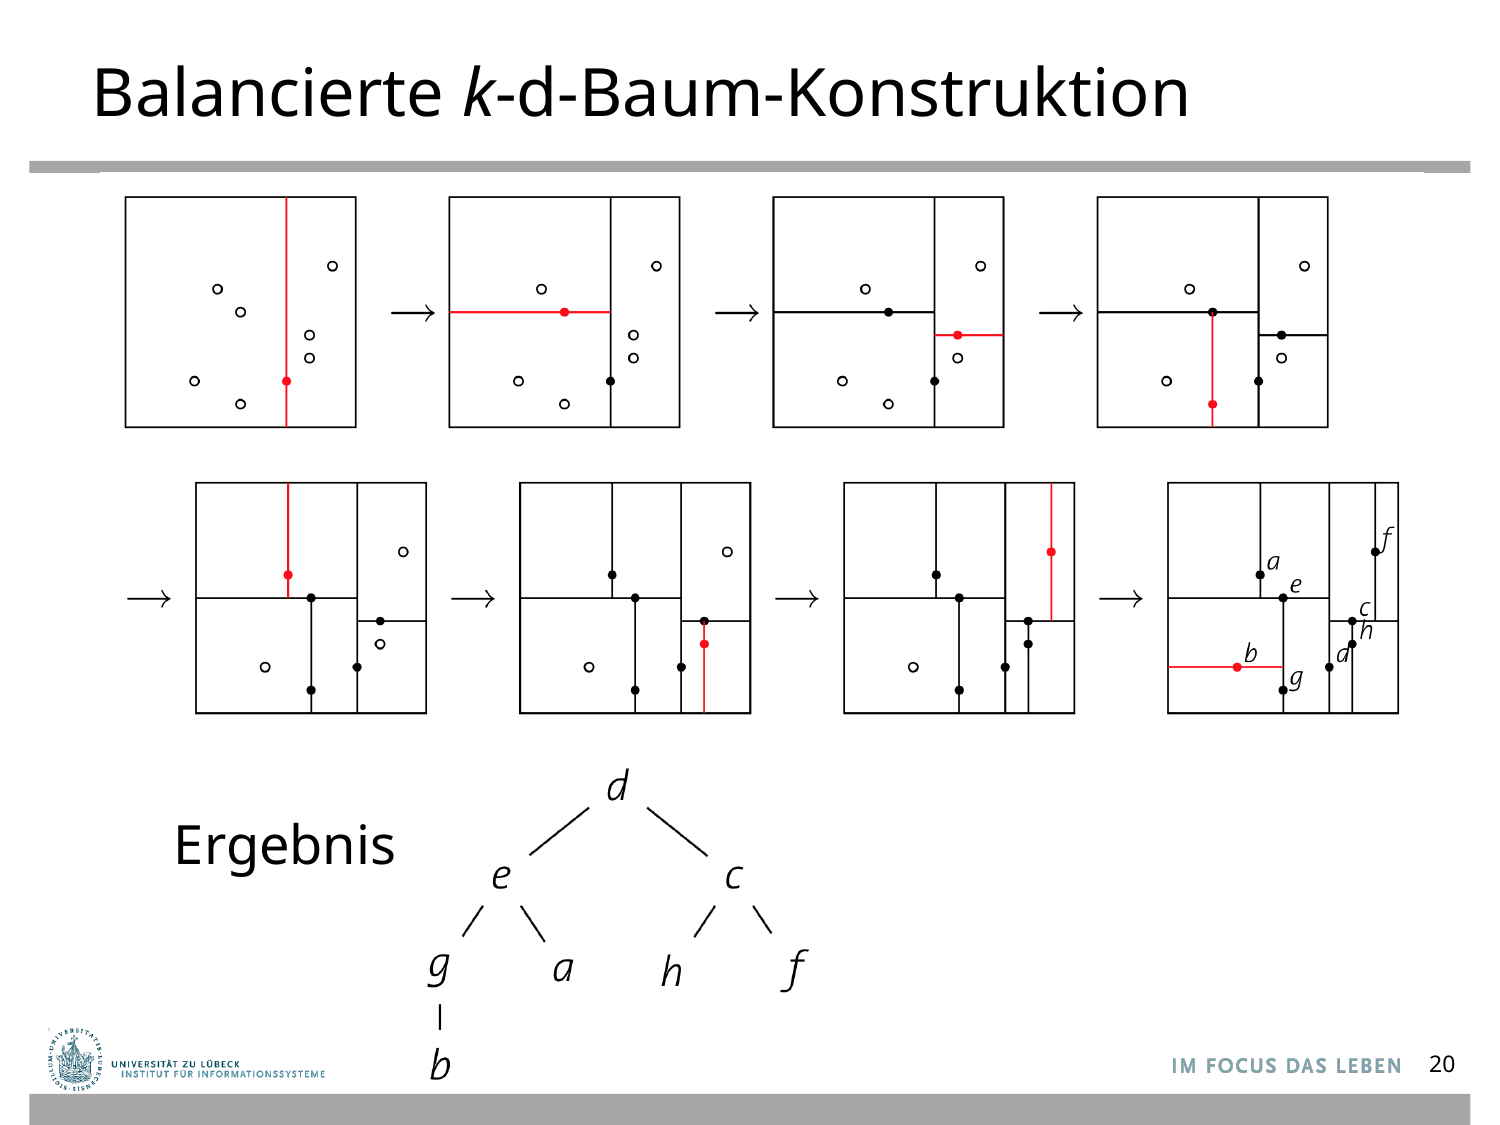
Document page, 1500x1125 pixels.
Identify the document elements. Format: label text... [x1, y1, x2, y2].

title Balancierte k-d-Baum-Konstruktion [76, 42, 1427, 126]
picture [100, 172, 1424, 735]
list Ergebnis [75, 196, 1425, 1012]
slide_number 20 [1305, 1050, 1471, 1083]
picture [407, 751, 837, 1090]
picture [1173, 1058, 1305, 1073]
